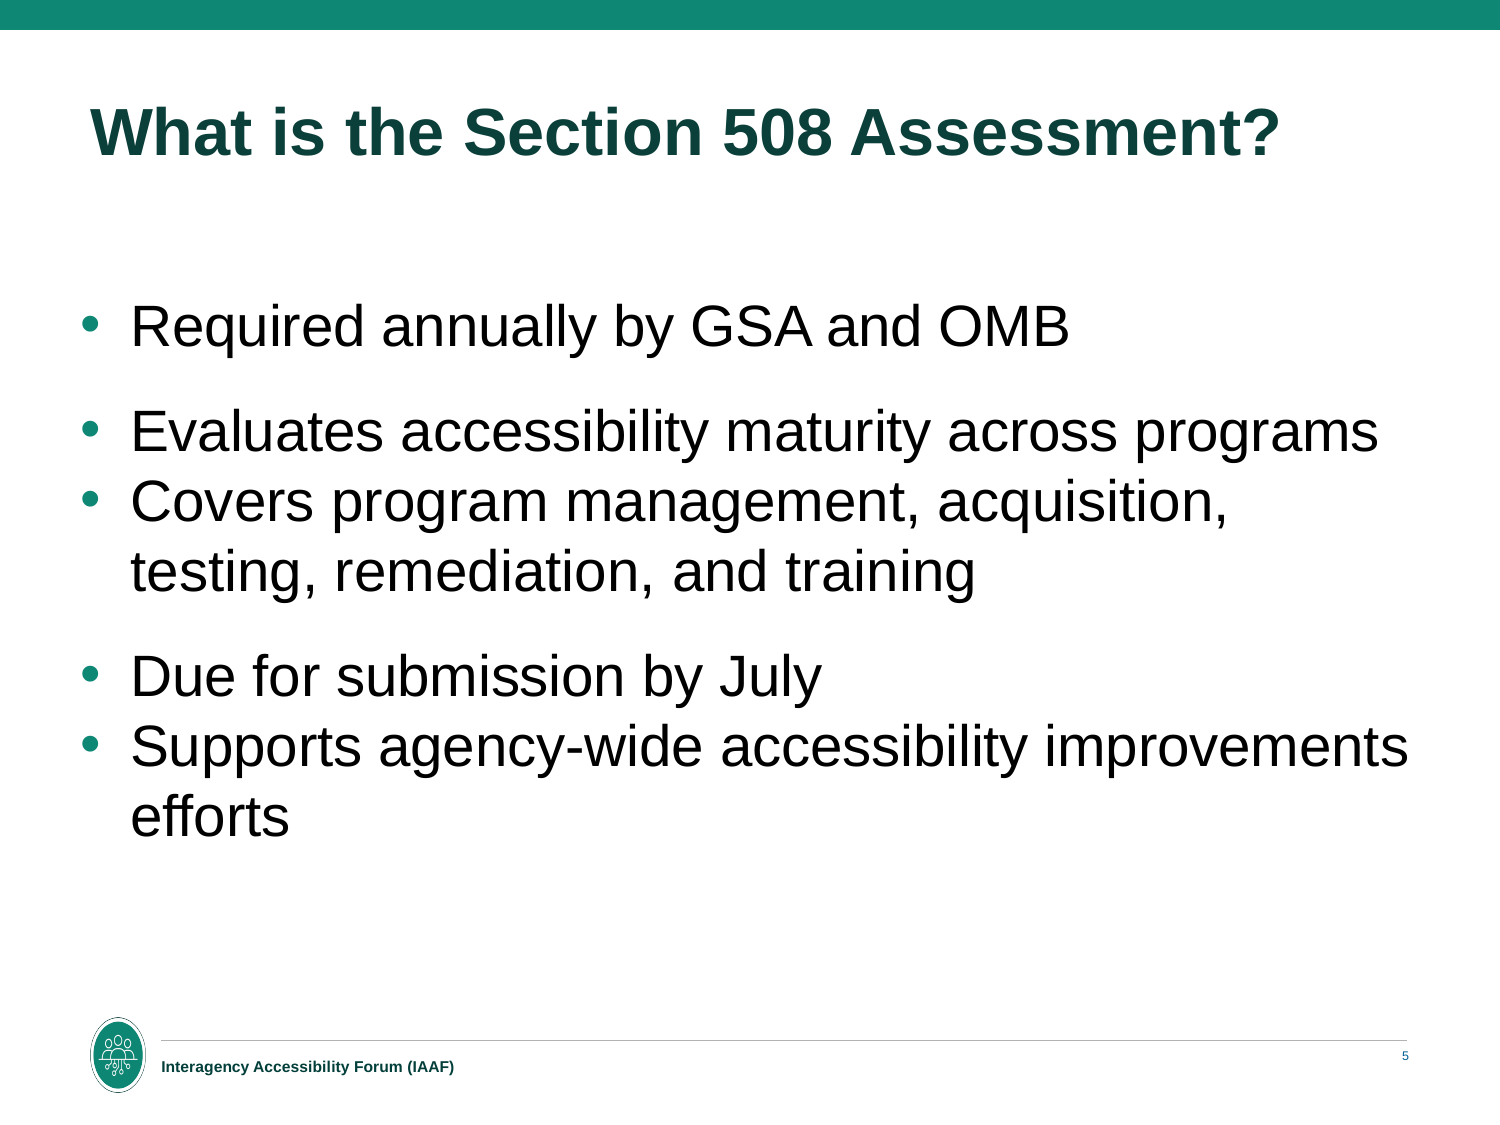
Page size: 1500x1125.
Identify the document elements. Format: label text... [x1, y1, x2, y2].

title What is the Section 508 Assessment? [90, 90, 1460, 171]
picture [90, 1017, 146, 1093]
list Required annually by GSA and OMB Evaluates accessibility maturity across programs Covers program management, acquisition, testing, remediation, and training Due for submission by July Supports agency-wide accessibility improvements efforts [65, 246, 1435, 1012]
slide_number 5 [1343, 1040, 1410, 1071]
